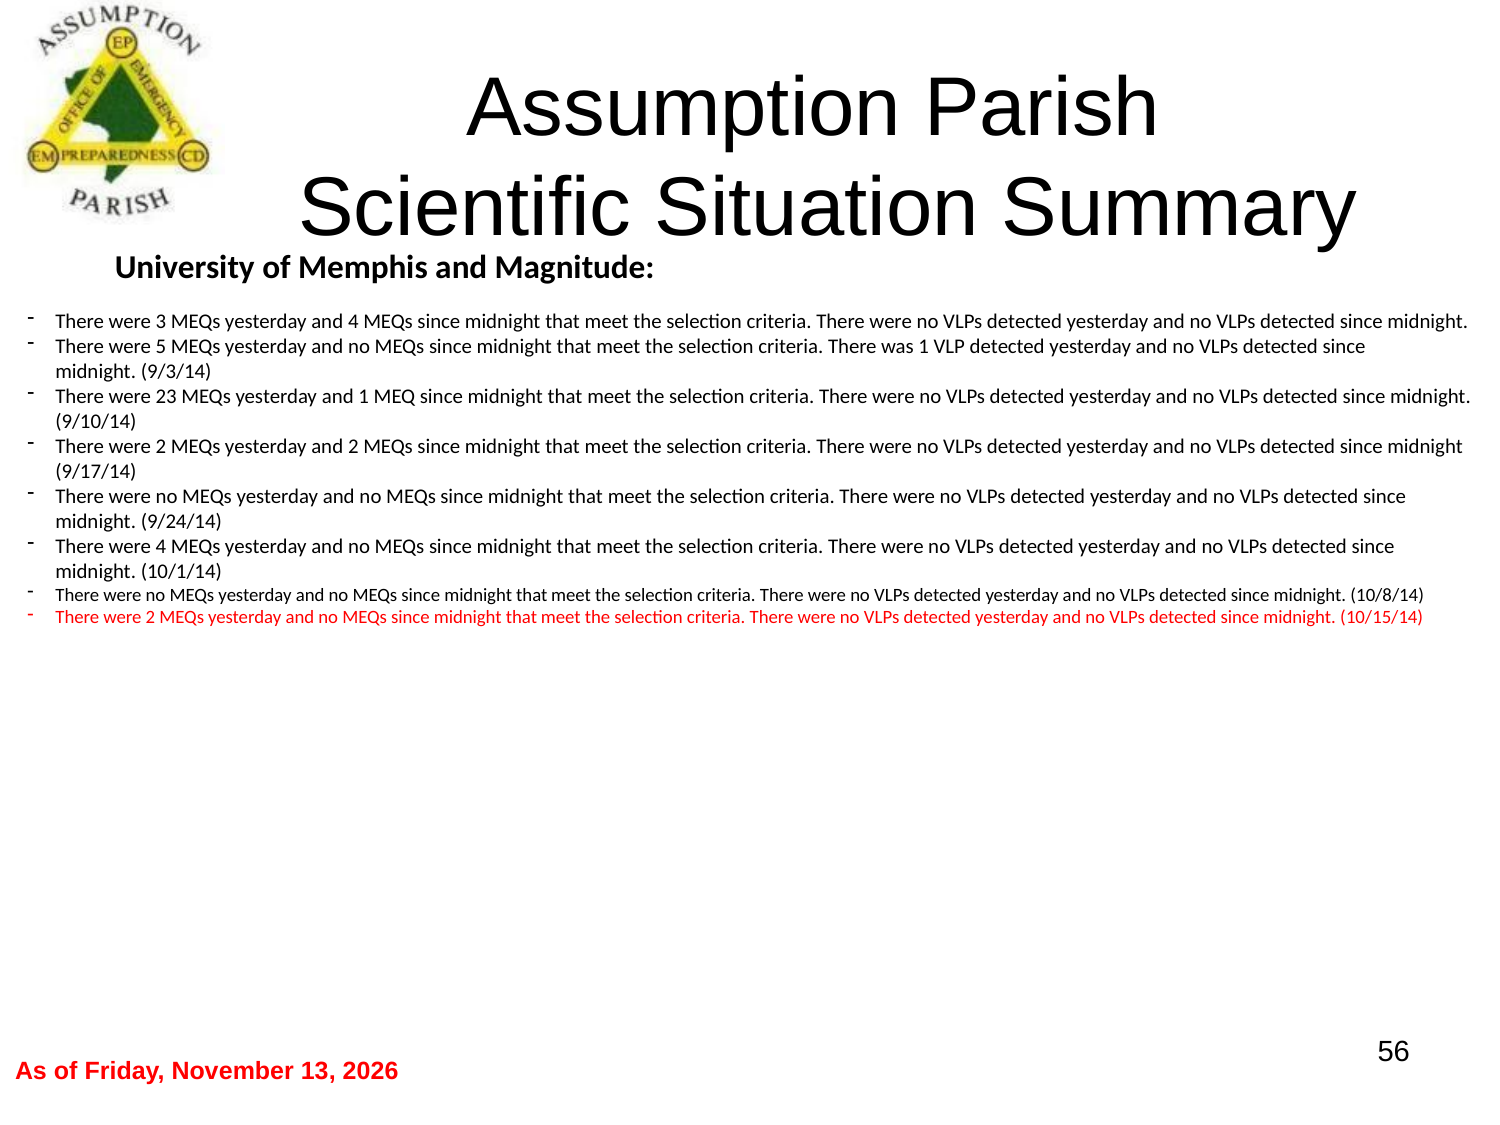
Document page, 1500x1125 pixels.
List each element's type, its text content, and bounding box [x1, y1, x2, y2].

text_box Assumption Parish Scientific Situation Summary [227, 45, 1500, 233]
text_box University of Memphis and Magnitude: [99, 237, 1413, 293]
text_box There were 3 MEQs yesterday and 4 MEQs since midnight that meet the selection criteria. There were no VLPs detected yesterday and no VLPs detected since midnight. There were 5 MEQs yesterday and no MEQs since midnight that meet the selection criteria. There was 1 VLP detected yesterday and no VLPs detected since midnight. (9/3/14) There were 23 MEQs yesterday and 1 MEQ since midnight that meet the selection criteria. There were no VLPs detected yesterday and no VLPs detected since midnight. (9/10/14) There were 2 MEQs yesterday and 2 MEQs since midnight that meet the selection criteria. There were no VLPs detected yesterday and no VLPs detected since midnight (9/17/14) There were no MEQs yesterday and no MEQs since midnight that meet the selection criteria. There were no VLPs detected yesterday and no VLPs detected since midnight. (9/24/14) There were 4 MEQs yesterday and no MEQs since midnight that meet the selection criteria. There were no VLPs detected yesterday and no VLPs detected since midnight. (10/1/14) There were no MEQs yesterday and no MEQs since midnight that meet the selection criteria. There were no VLPs detected yesterday and no VLPs detected since midnight. (10/8/14) There were 2 MEQs yesterday and no MEQs since midnight that meet the selection criteria. There were no VLPs detected yesterday and no VLPs detected since midnight. (10/15/14) [12, 299, 1488, 635]
picture [0, 0, 226, 229]
text_box As of Wednesday, October 15, 2014 [0, 1046, 650, 1125]
slide_number 56 [1074, 1024, 1426, 1103]
